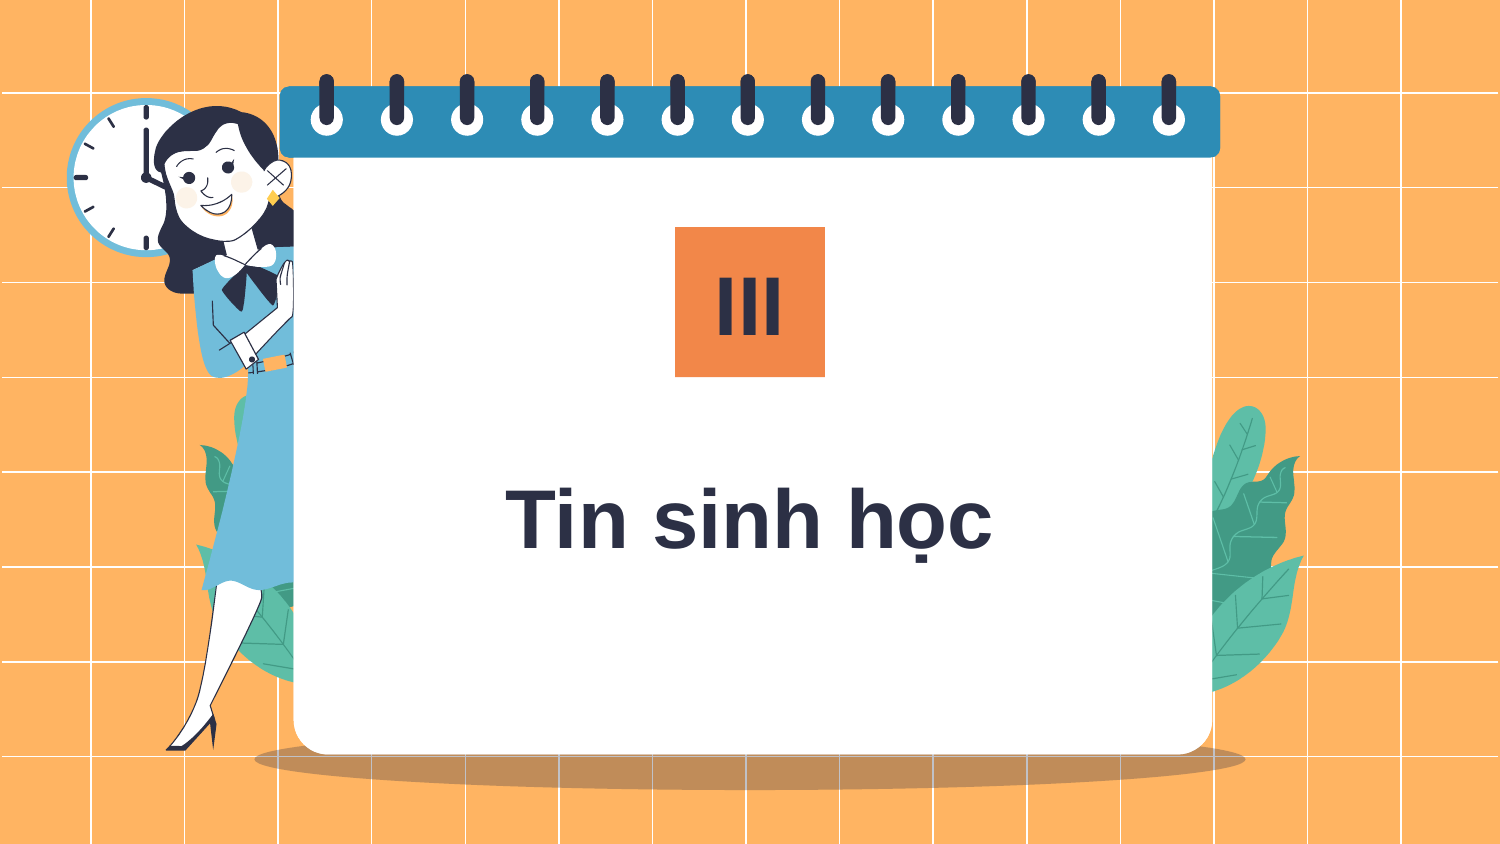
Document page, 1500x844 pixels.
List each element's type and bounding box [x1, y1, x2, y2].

text_box [254, 73, 1246, 791]
text_box [153, 105, 249, 751]
